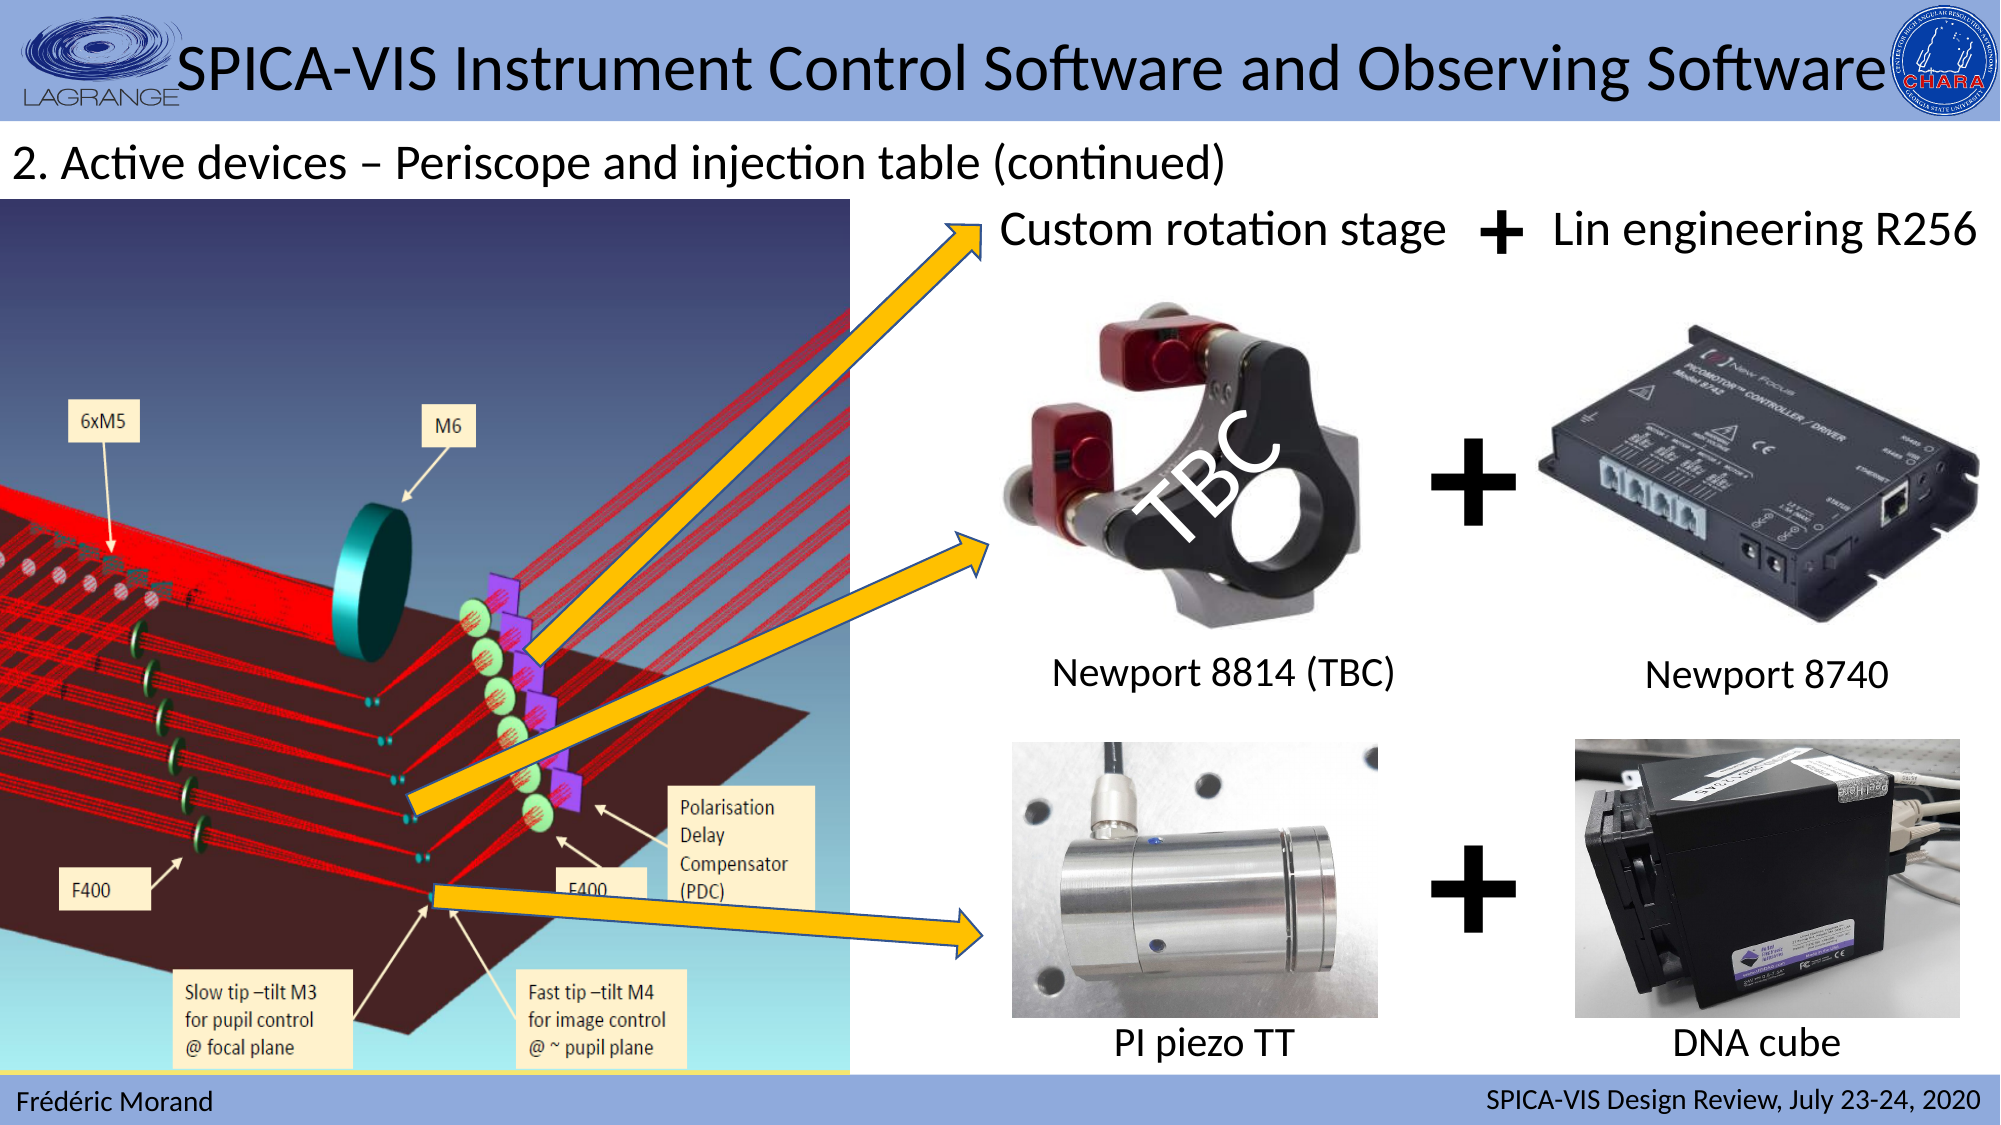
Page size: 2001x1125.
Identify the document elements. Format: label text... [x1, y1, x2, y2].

text_box PI piezo TT [1099, 1018, 1311, 1073]
picture [999, 295, 1363, 630]
text_box Frédéric Morand [1, 1075, 229, 1125]
text_box [0, 0, 2000, 122]
text_box [229, 1074, 2000, 1125]
picture [0, 0, 201, 111]
text_box + [1413, 756, 1535, 992]
text_box [850, 530, 990, 622]
text_box Newport 8814 (TBC) [1037, 637, 1412, 703]
text_box 2. Active devices – Periscope and injection table (continued) [0, 122, 1243, 198]
text_box Custom rotation stage [985, 188, 1462, 264]
text_box SPICA-VIS Instrument Control Software and Observing Software [162, 16, 1890, 112]
picture [1890, 5, 1998, 116]
picture [1012, 742, 1378, 1018]
picture [1575, 739, 1960, 1018]
text_box [850, 223, 982, 370]
text_box DNA cube [1657, 1018, 1857, 1073]
text_box + [1464, 162, 1541, 288]
text_box [850, 907, 984, 961]
picture [1535, 319, 1980, 625]
text_box Newport 8740 [1630, 639, 1905, 705]
text_box Lin engineering R256 [1541, 187, 1993, 263]
text_box SPICA-VIS Design Review, July 23-24, 2020 [1471, 1073, 1997, 1123]
text_box + [1413, 350, 1535, 585]
picture [0, 199, 850, 1075]
